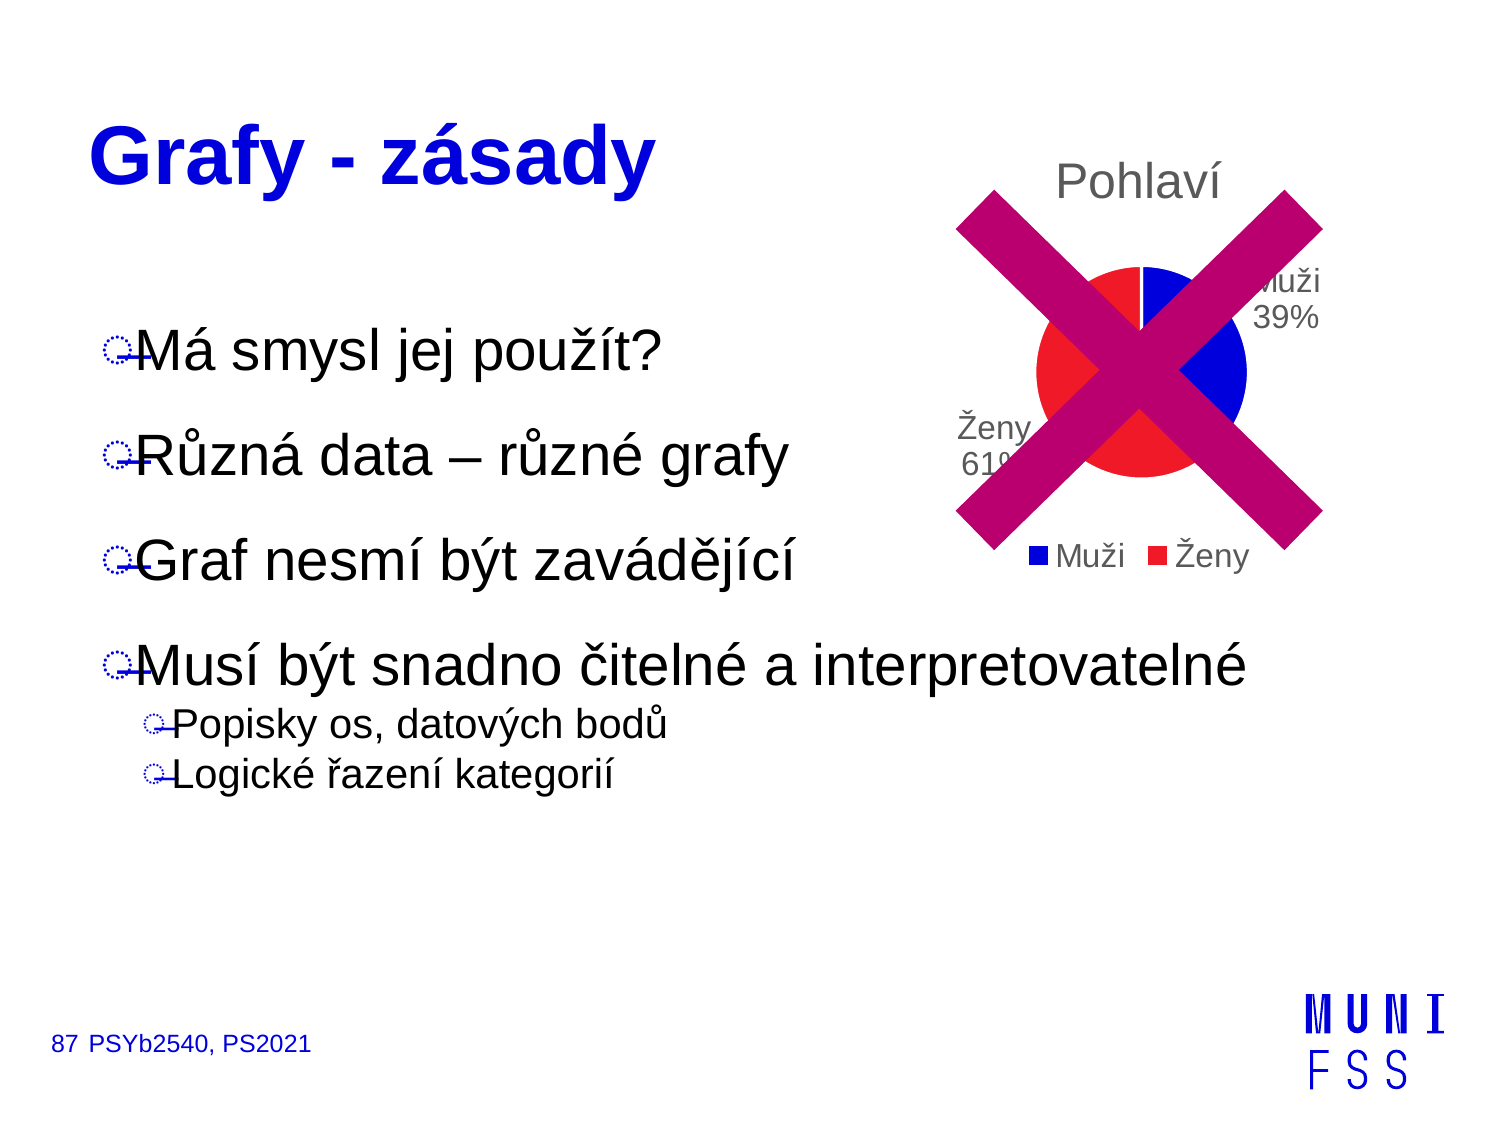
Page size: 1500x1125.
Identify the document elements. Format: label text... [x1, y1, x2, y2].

slide_number 87 [50, 1021, 82, 1063]
footer PSYb2540, PS2021 [88, 1021, 1063, 1063]
title Grafy - zásady [88, 118, 752, 193]
list Má smysl jej použít? Různá data – různé grafy Graf nesmí být zavádějící Musí být snadno čitelné a interpretovatelné Popisky os, datových bodů Logické řazení kategorií [88, 277, 1412, 957]
chart [749, 120, 1500, 581]
